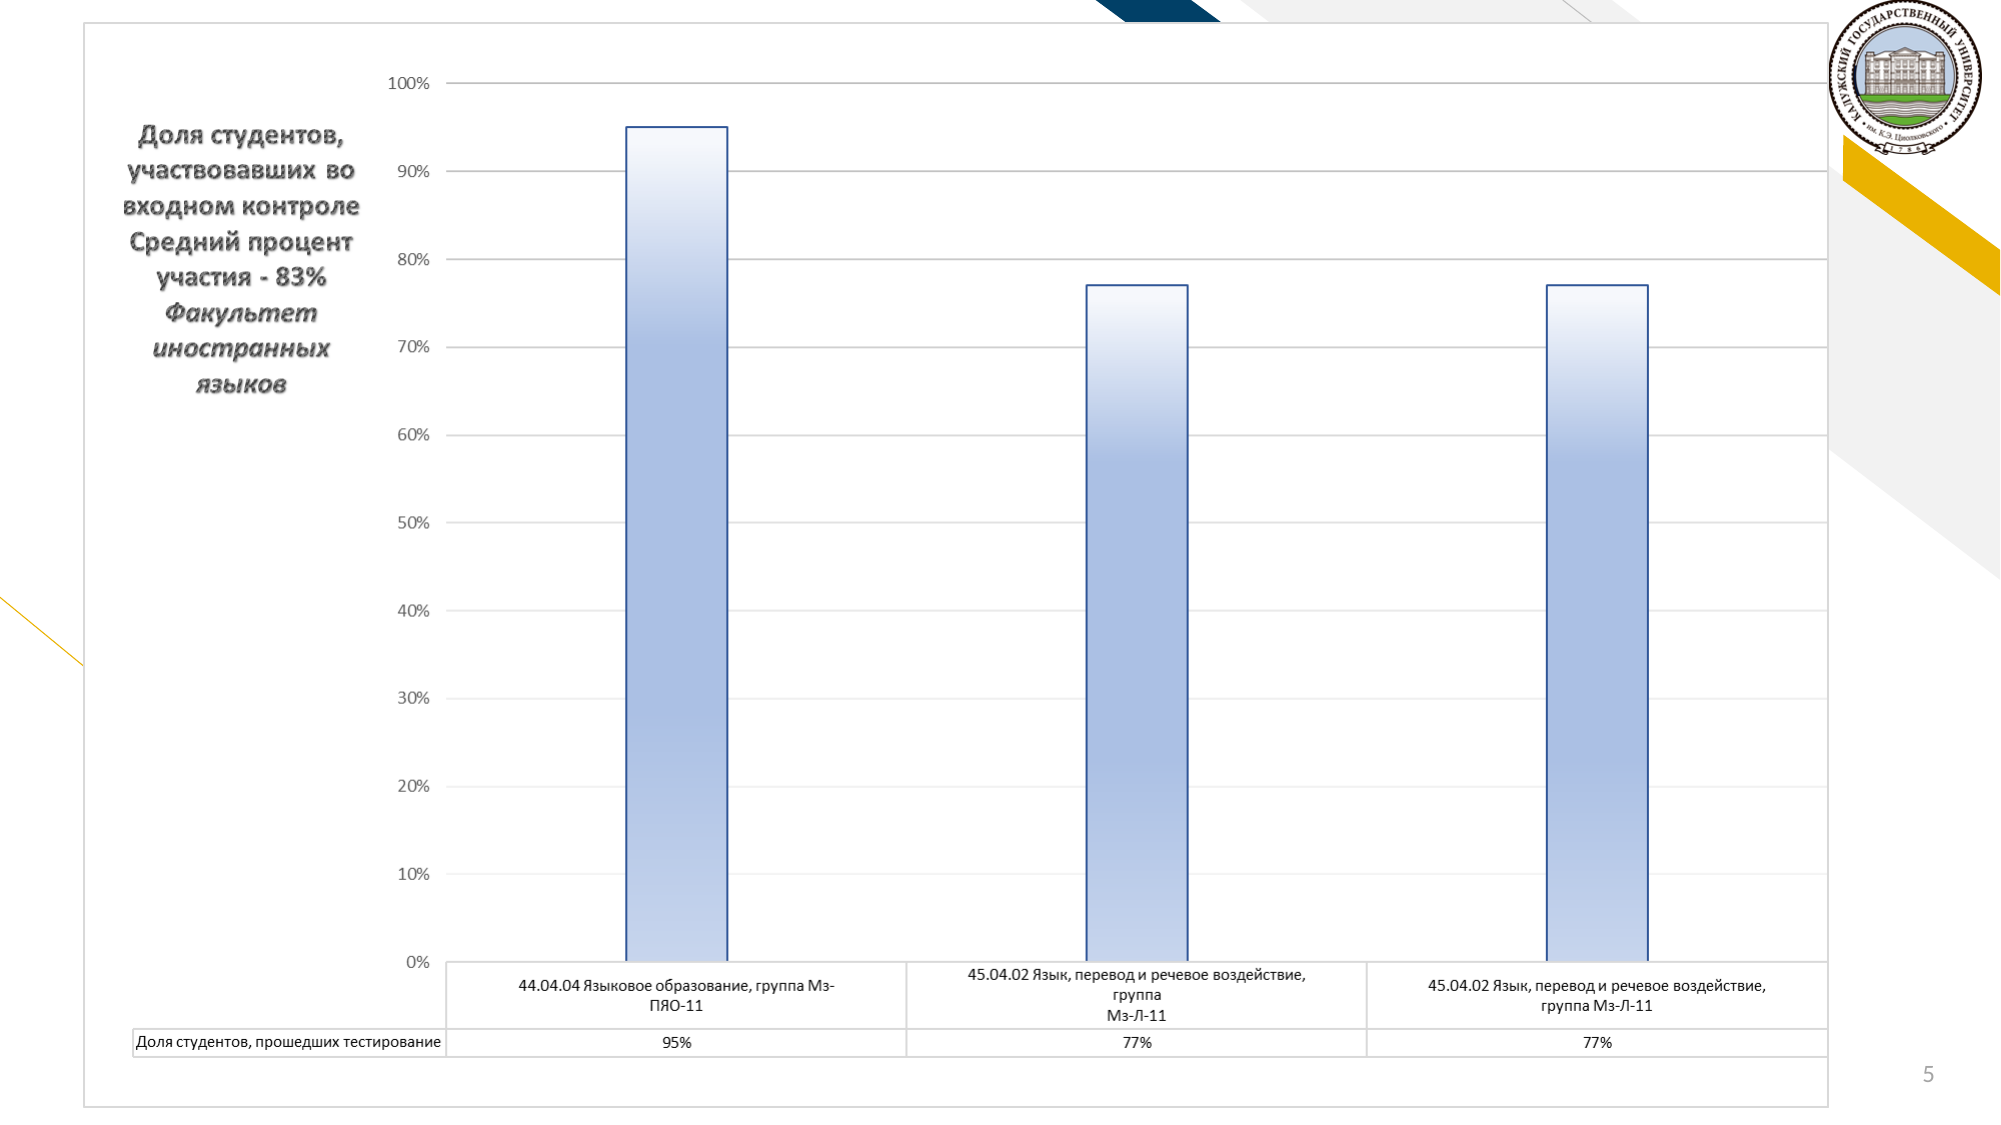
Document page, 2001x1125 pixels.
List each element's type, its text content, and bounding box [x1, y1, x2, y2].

slide_number 5 [1829, 1042, 1950, 1103]
picture [83, 0, 1982, 1108]
